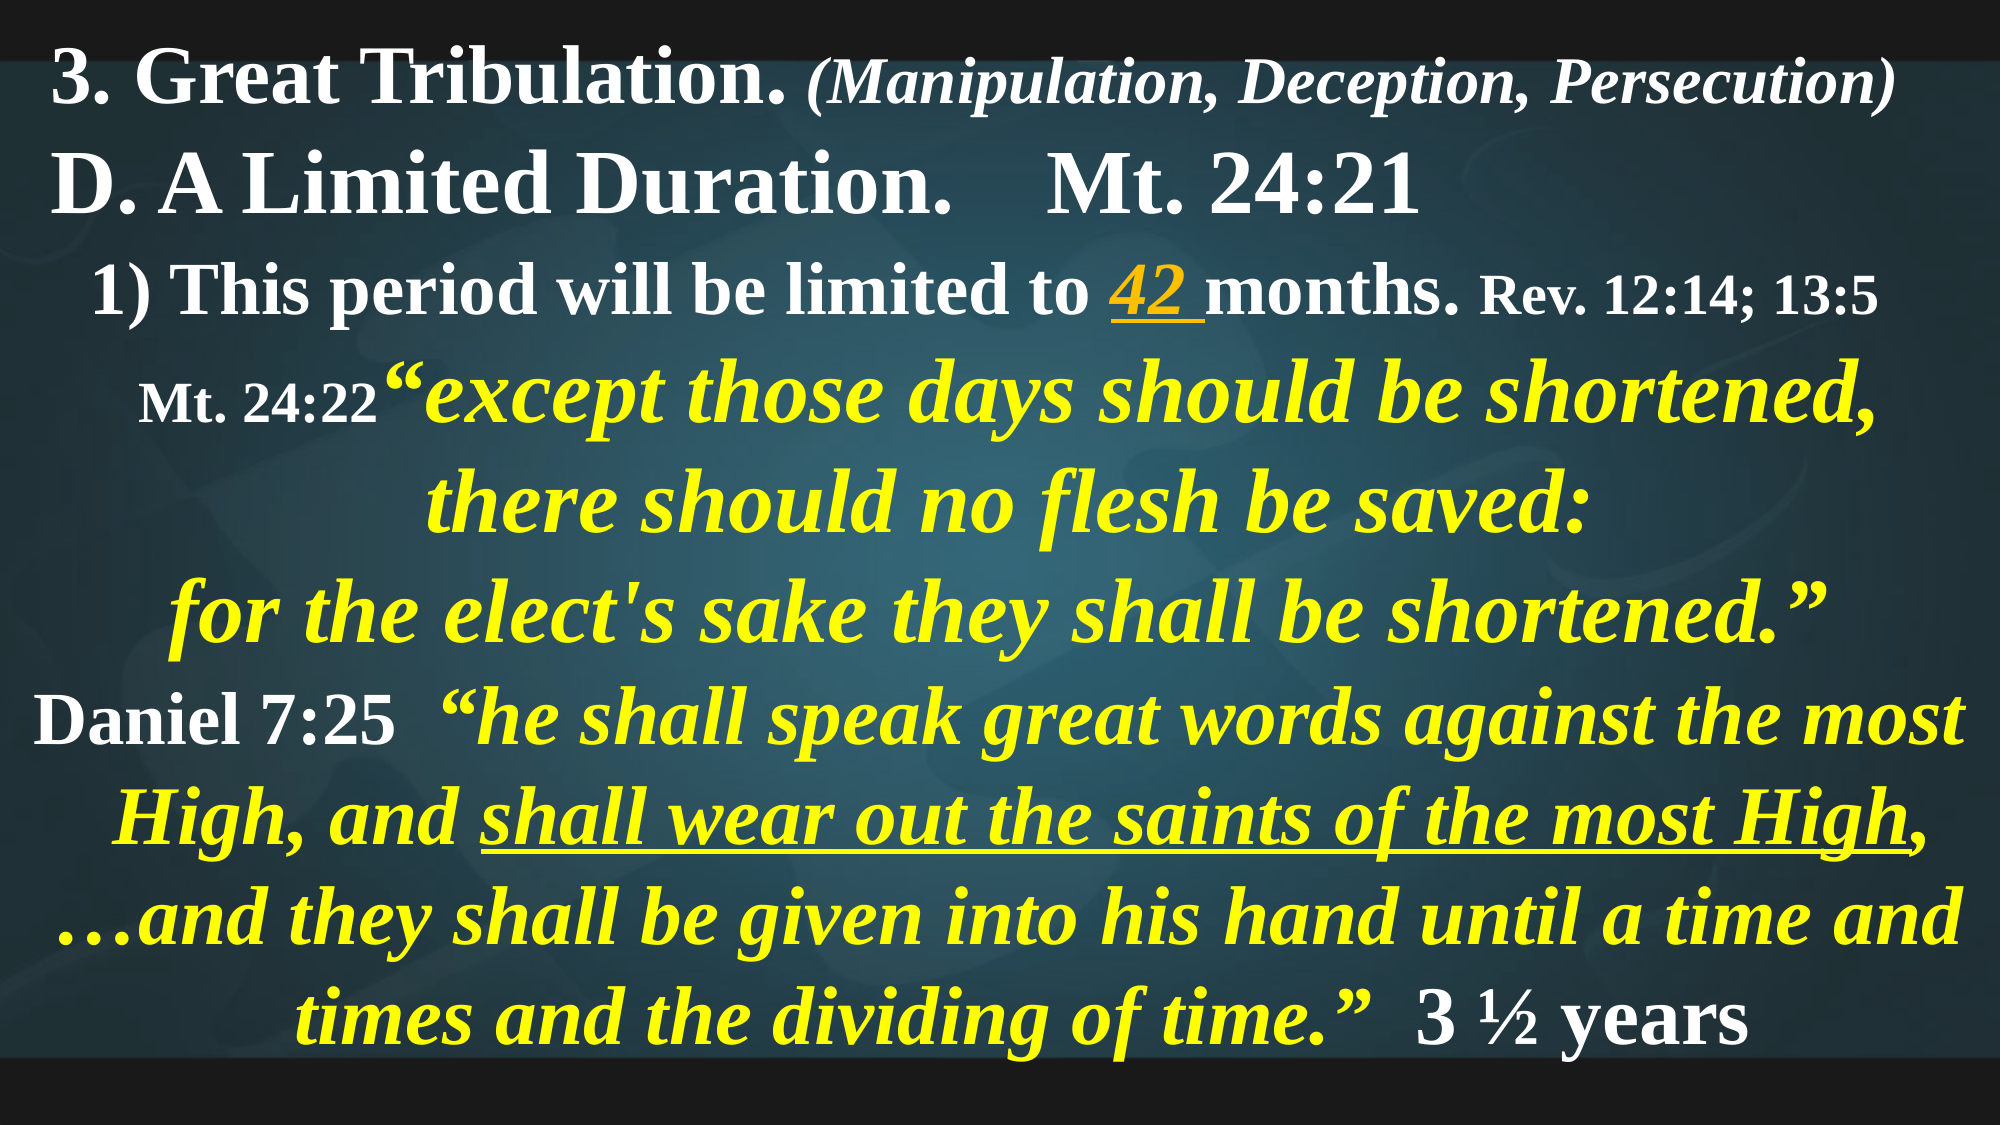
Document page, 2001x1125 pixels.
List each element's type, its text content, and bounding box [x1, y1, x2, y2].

text_box 3. Great Tribulation. (Manipulation, Deception, Persecution) D. A Limited Duration. Mt. 24:21 1) This period will be limited to 42 months. Rev. 12:14; 13:5 Mt. 24:22“except those days should be shortened, there should no flesh be saved: for the elect's sake they shall be shortened.” Daniel 7:25 “he shall speak great words against the most High, and shall wear out the saints of the most High, …and they shall be given into his hand until a time and times and the dividing of time.” 3 ½ years [12, 4, 1988, 1125]
